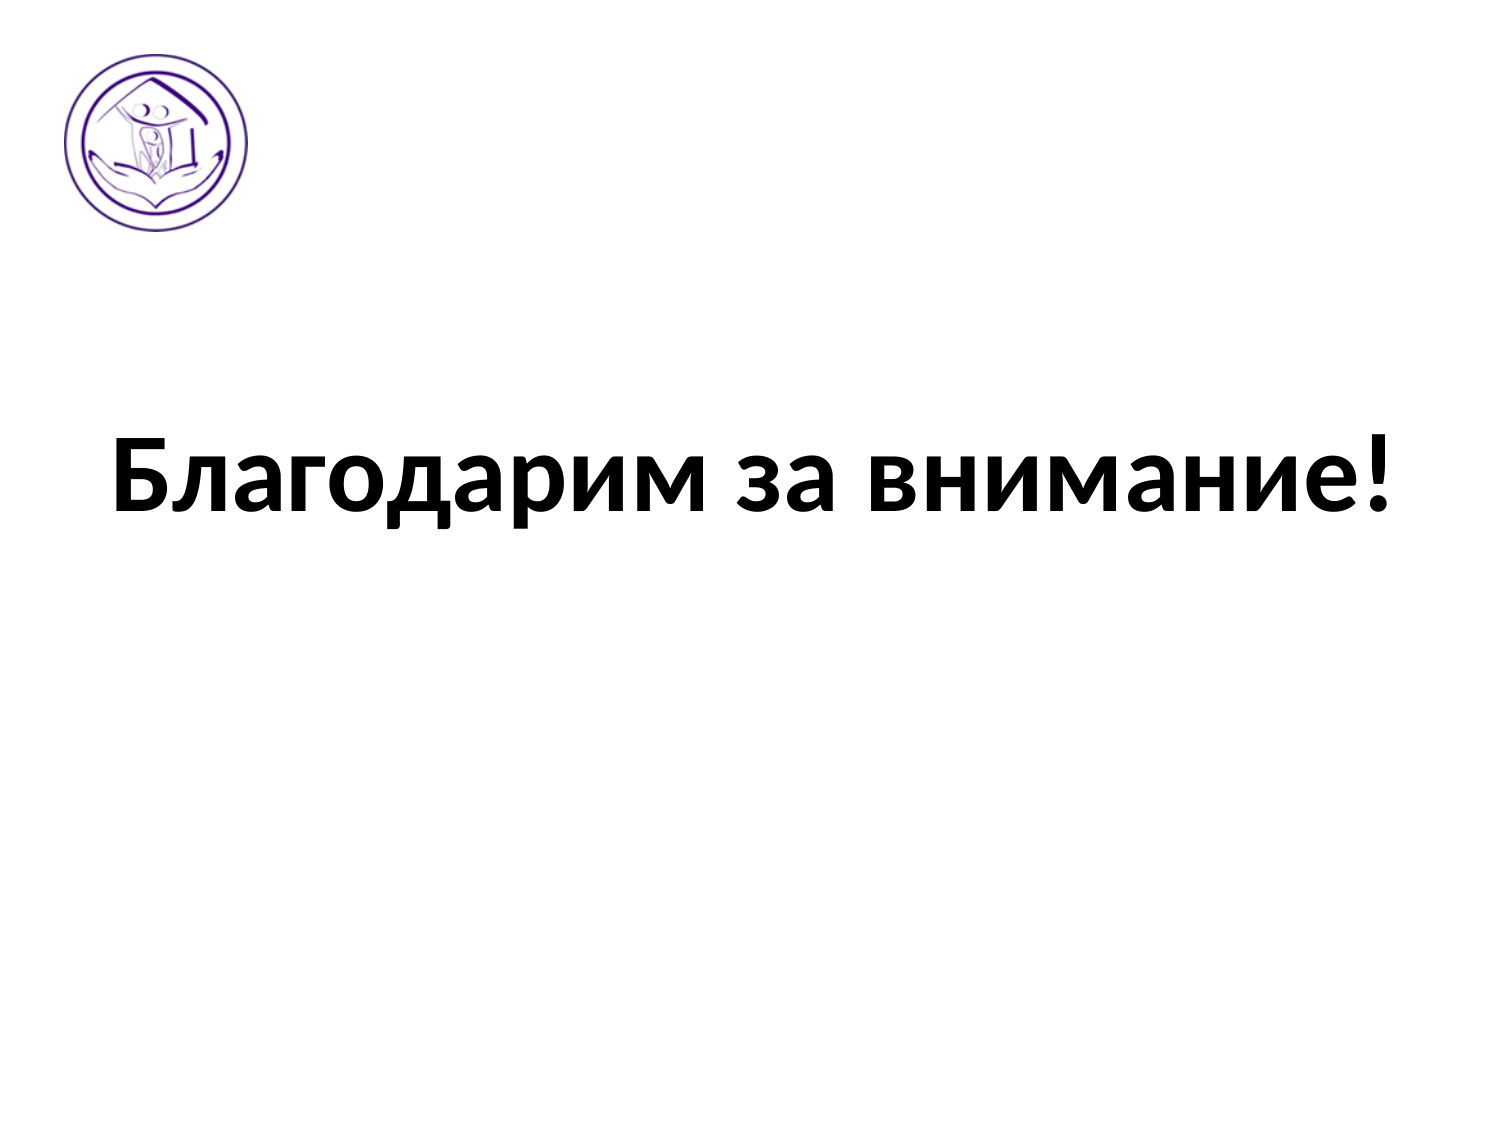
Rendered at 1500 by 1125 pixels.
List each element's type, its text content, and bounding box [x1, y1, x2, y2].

list Благодарим за внимание! [64, 101, 1415, 1035]
picture [64, 54, 248, 232]
